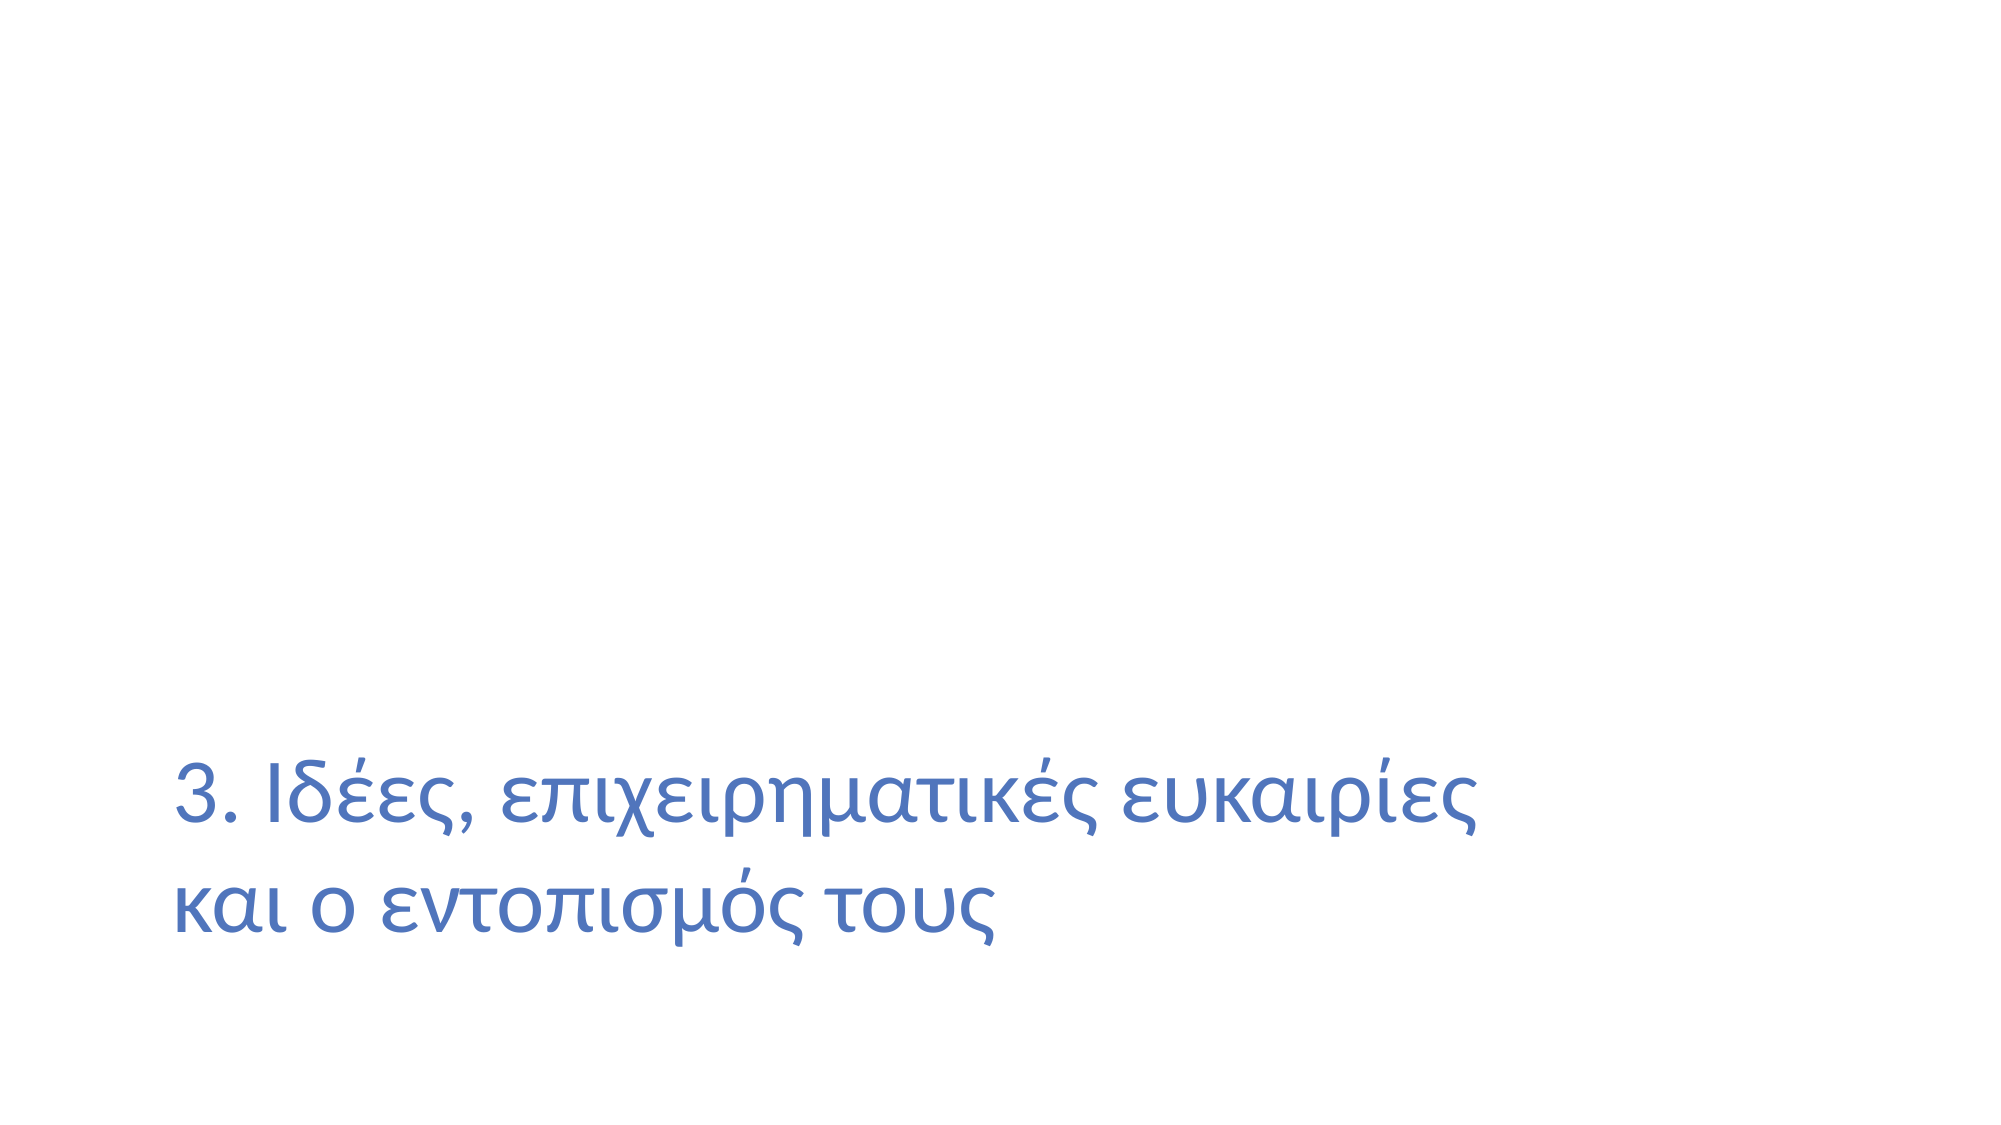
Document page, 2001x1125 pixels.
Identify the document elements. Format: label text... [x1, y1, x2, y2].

title 3. Ιδέες, επιχειρηματικές ευκαιρίες και ο εντοπισμός τους [157, 722, 1858, 947]
